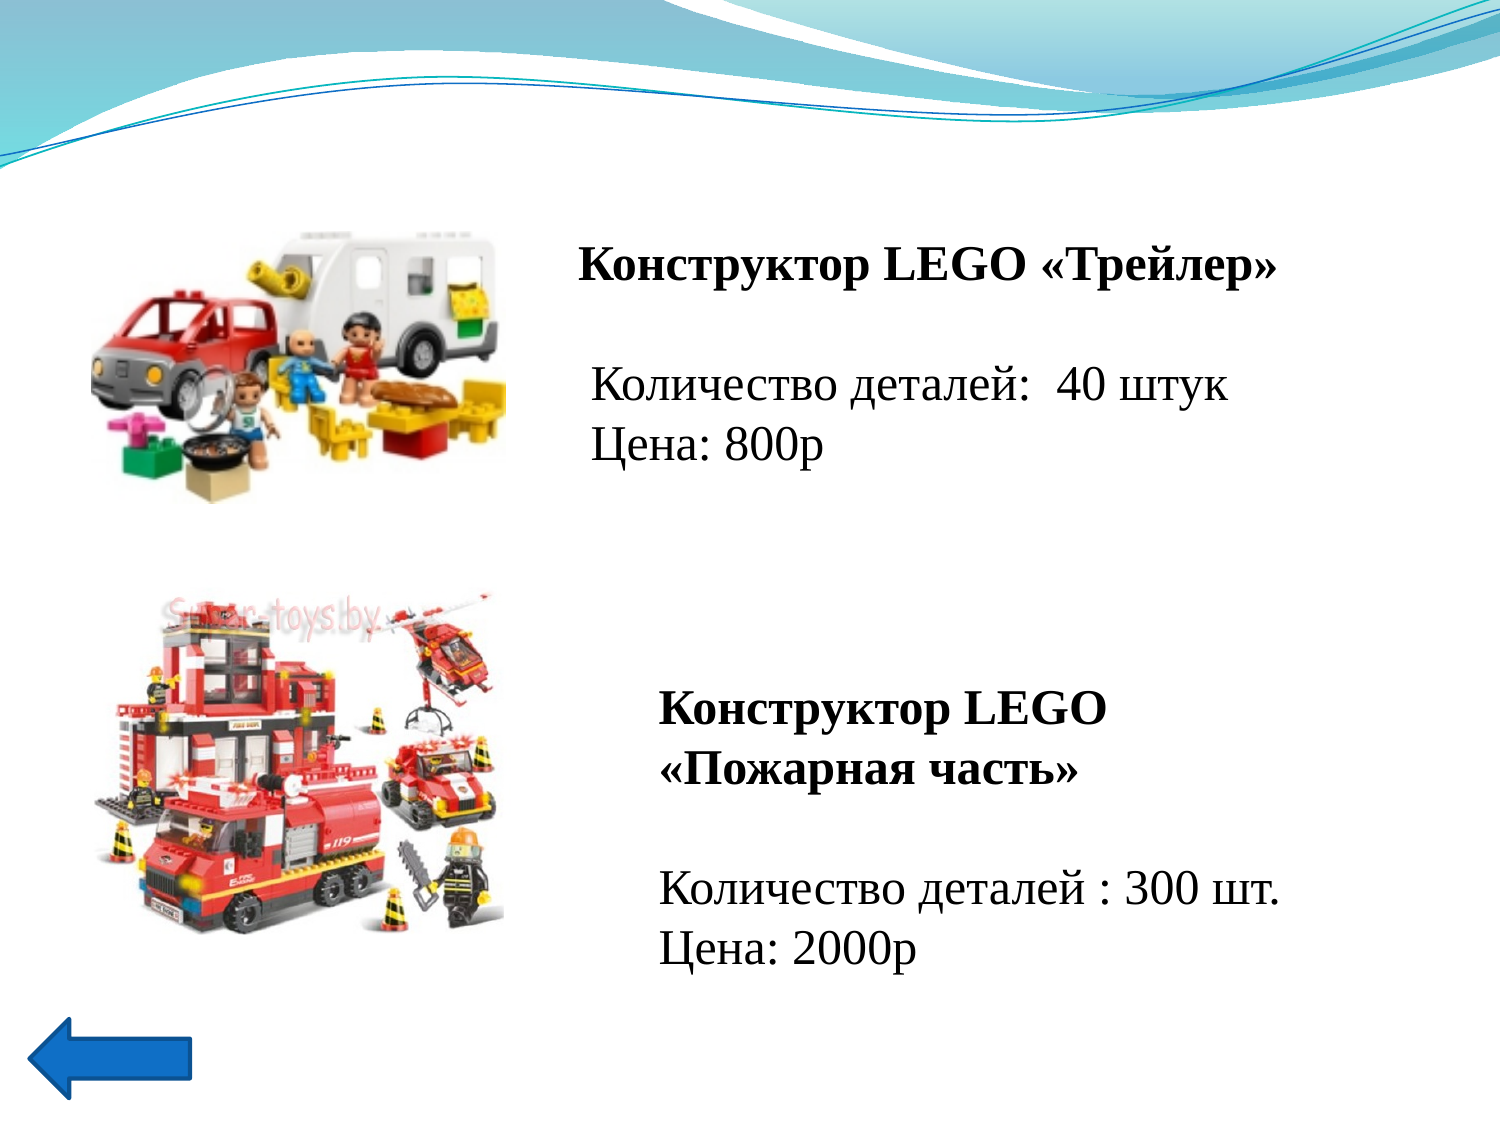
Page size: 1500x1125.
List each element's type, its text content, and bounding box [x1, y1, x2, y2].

picture [91, 231, 506, 504]
picture [49, 577, 547, 944]
text_box Характеристики Конструктор LEGO - Lego Duplo 5655 Трейлер Конструктор LEGO «Трейлер» Количество деталей: 40 штук Цена: 800р [525, 0, 1306, 478]
text_box [27, 1016, 193, 1101]
text_box Конструктор LEGO «Пожарная часть» Количество деталей : 300 шт. Цена: 2000р [643, 486, 1365, 982]
